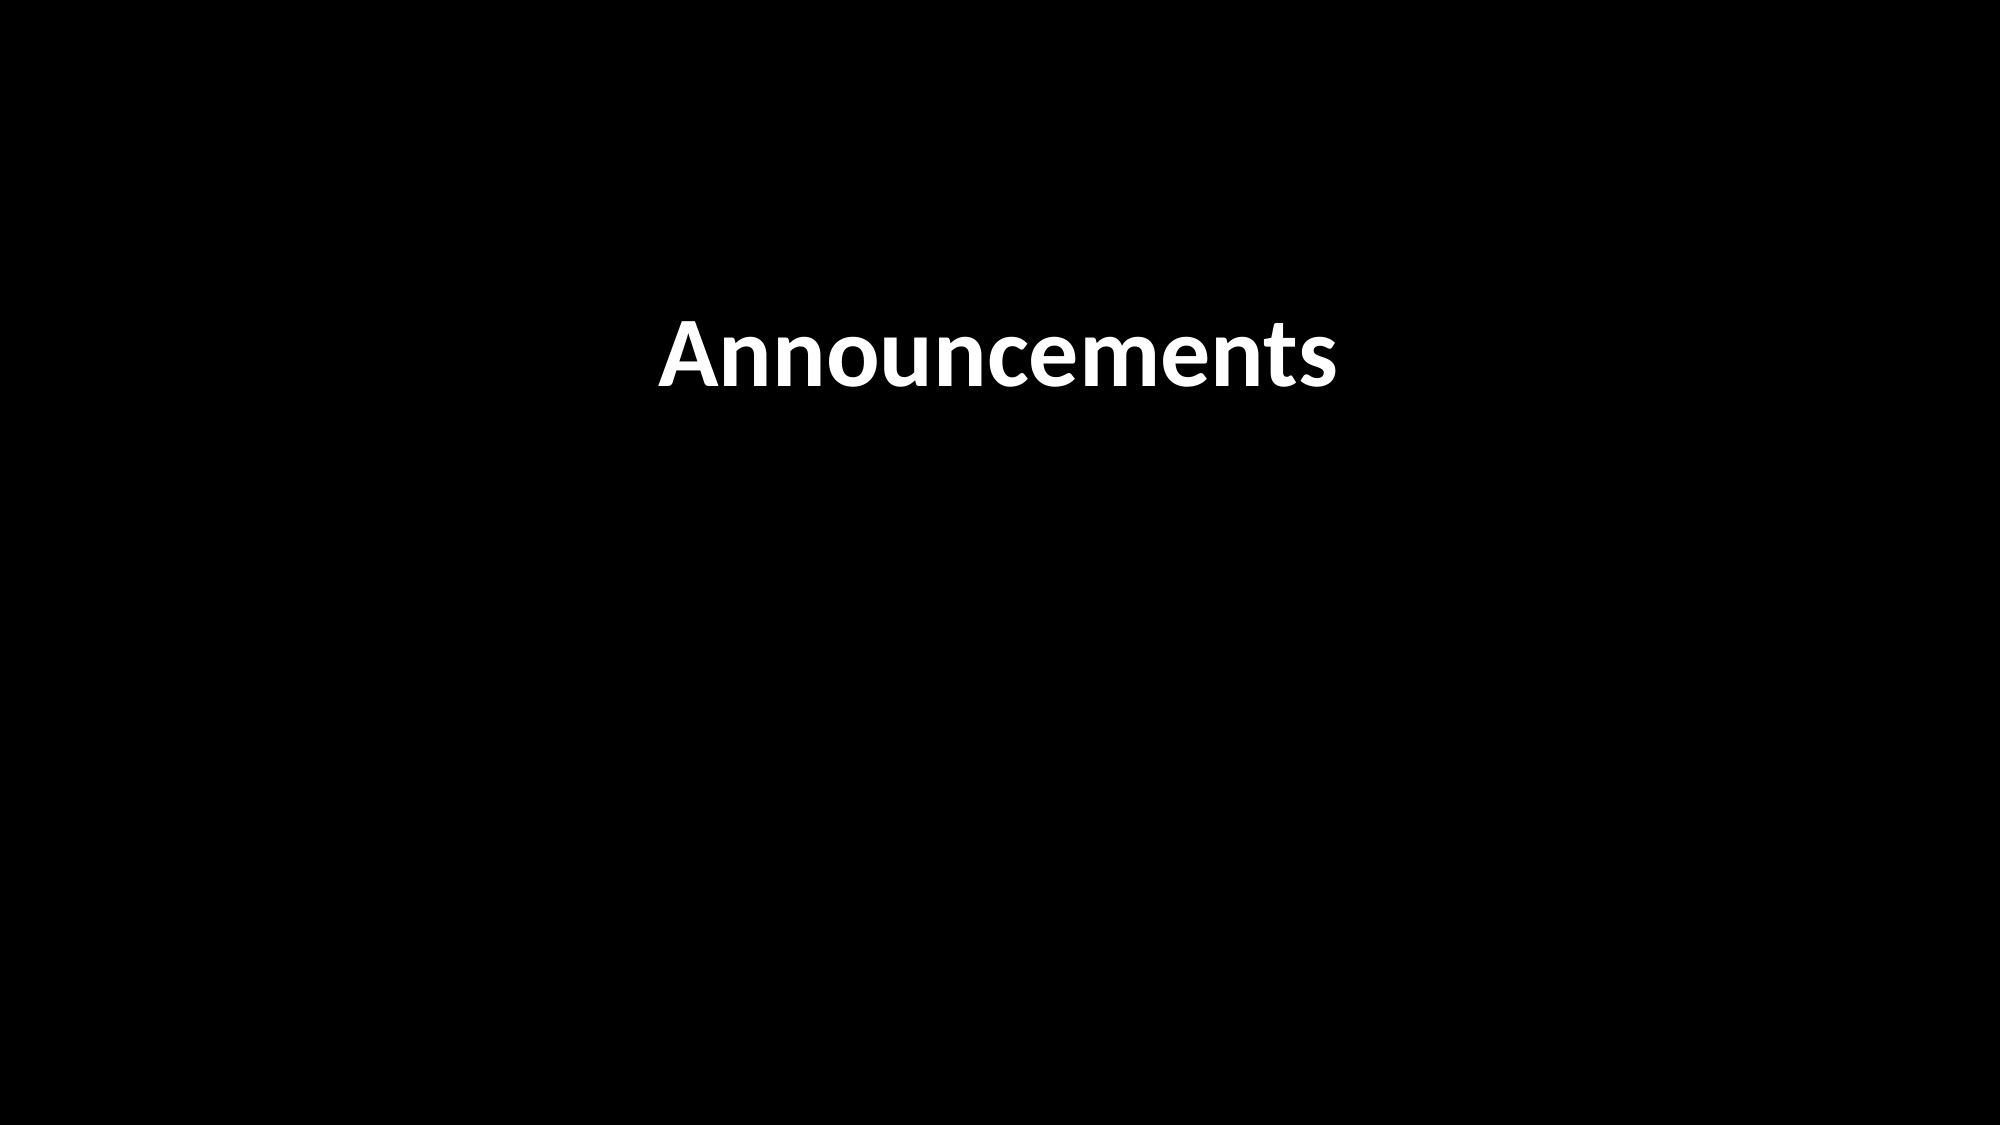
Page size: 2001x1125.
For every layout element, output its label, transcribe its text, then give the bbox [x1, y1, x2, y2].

text_box Announcements [433, 279, 1564, 414]
